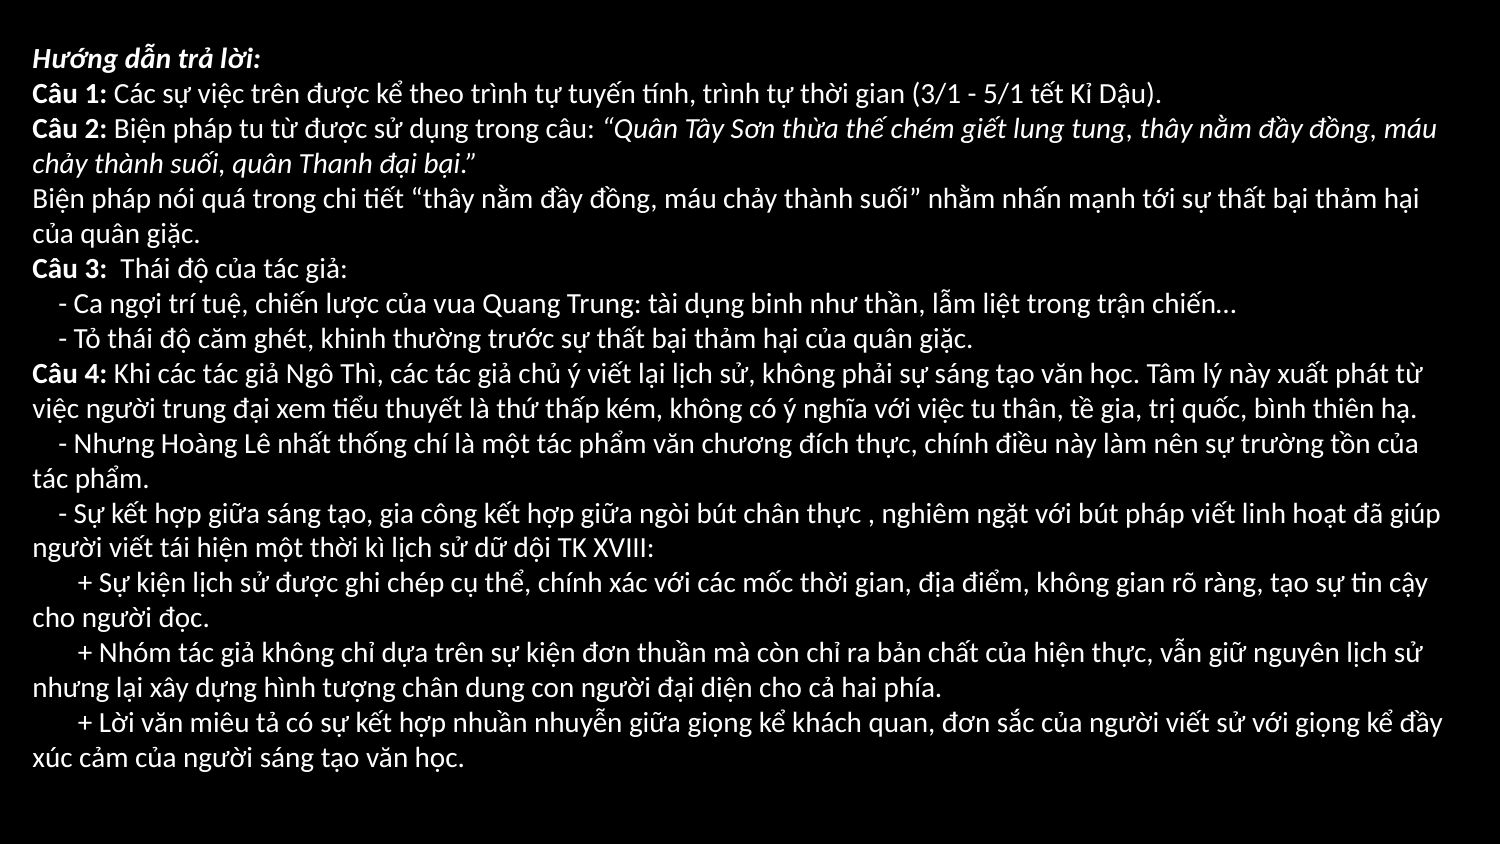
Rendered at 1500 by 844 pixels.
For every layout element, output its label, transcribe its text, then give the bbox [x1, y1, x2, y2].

text_box Hướng dẫn trả lời: Câu 1: Các sự việc trên được kể theo trình tự tuyến tính, trình tự thời gian (3/1 - 5/1 tết Kỉ Dậu). Câu 2: Biện pháp tu từ được sử dụng trong câu: “Quân Tây Sơn thừa thế chém giết lung tung, thây nằm đầy đồng, máu chảy thành suối, quân Thanh đại bại.” Biện pháp nói quá trong chi tiết “thây nằm đầy đồng, máu chảy thành suối” nhằm nhấn mạnh tới sự thất bại thảm hại của quân giặc. Câu 3: Thái độ của tác giả: - Ca ngợi trí tuệ, chiến lược của vua Quang Trung: tài dụng binh như thần, lẫm liệt trong trận chiến… - Tỏ thái độ căm ghét, khinh thường trước sự thất bại thảm hại của quân giặc. Câu 4: Khi các tác giả Ngô Thì, các tác giả chủ ý viết lại lịch sử, không phải sự sáng tạo văn học. Tâm lý này xuất phát từ việc người trung đại xem tiểu thuyết là thứ thấp kém, không có ý nghĩa với việc tu thân, tề gia, trị quốc, bình thiên hạ. - Nhưng Hoàng Lê nhất thống chí là một tác phẩm văn chương đích thực, chính điều này làm nên sự trường tồn của tác phẩm. - Sự kết hợp giữa sáng tạo, gia công kết hợp giữa ngòi bút chân thực , nghiêm ngặt với bút pháp viết linh hoạt đã giúp người viết tái hiện một thời kì lịch sử dữ dội TK XVIII: + Sự kiện lịch sử được ghi chép cụ thể, chính xác với các mốc thời gian, địa điểm, không gian rõ ràng, tạo sự tin cậy cho người đọc. + Nhóm tác giả không chỉ dựa trên sự kiện đơn thuần mà còn chỉ ra bản chất của hiện thực, vẫn giữ nguyên lịch sử nhưng lại xây dựng hình tượng chân dung con người đại diện cho cả hai phía. + Lời văn miêu tả có sự kết hợp nhuần nhuyễn giữa giọng kể khách quan, đơn sắc của người viết sử với giọng kể đầy xúc cảm của người sáng tạo văn học. [17, 32, 1471, 781]
